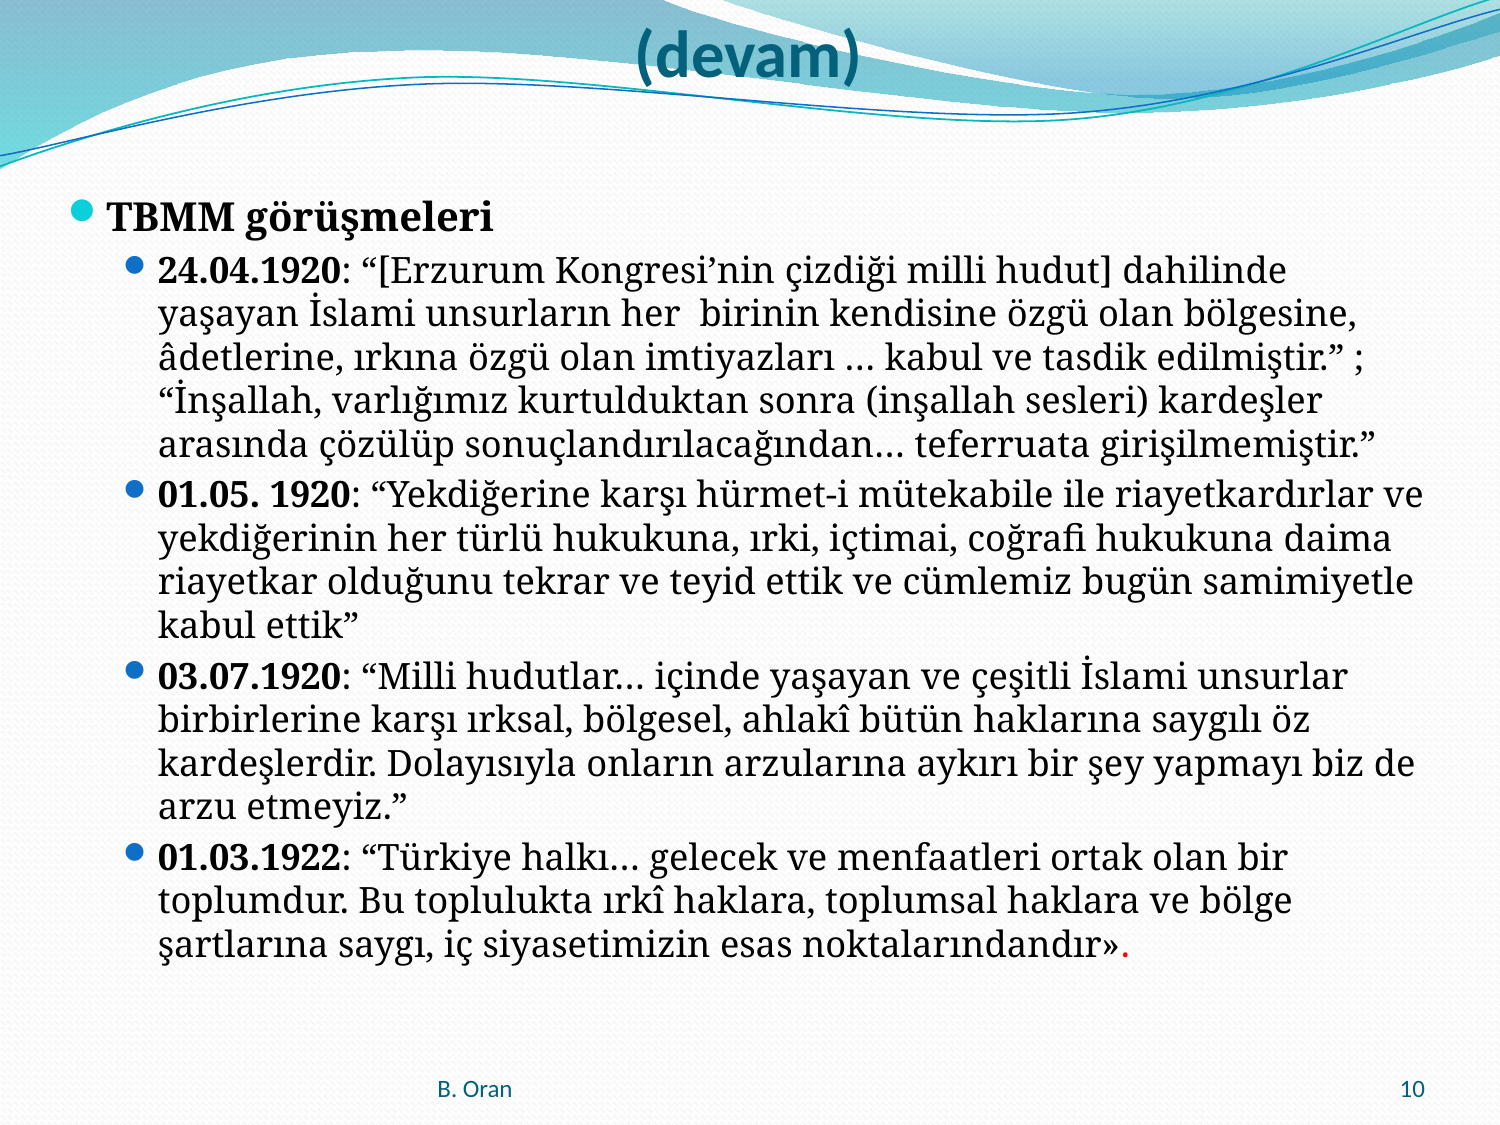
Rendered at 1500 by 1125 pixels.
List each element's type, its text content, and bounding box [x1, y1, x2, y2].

slide_number 10 [1299, 1042, 1425, 1103]
list TBMM görüşmeleri 24.04.1920: “[Erzurum Kongresi’nin çizdiği milli hudut] dahilinde yaşayan İslami unsurların her birinin kendisine özgü olan bölgesine, âdetlerine, ırkına özgü olan imtiyazları … kabul ve tasdik edilmiştir.” ; “İnşallah, varlığımız kurtulduktan sonra (inşallah sesleri) kardeşler arasında çözülüp sonuçlandırılacağından… teferruata girişilmemiştir.” 01.05. 1920: “Yekdiğerine karşı hürmet-i mütekabile ile riayetkardırlar ve yekdiğerinin her türlü hukukuna, ırki, içtimai, coğrafi hukukuna daima riayetkar olduğunu tekrar ve teyid ettik ve cümlemiz bugün samimiyetle kabul ettik” 03.07.1920: “Milli hudutlar… içinde yaşayan ve çeşitli İslami unsurlar birbirlerine karşı ırksal, bölgesel, ahlakî bütün haklarına saygılı öz kardeşlerdir. Dolayısıyla onların arzularına aykırı bir şey yapmayı biz de arzu etmeyiz.” 01.03.1922: “Türkiye halkı… gelecek ve menfaatleri ortak olan bir toplumdur. Bu toplulukta ırkî haklara, toplumsal haklara ve bölge şartlarına saygı, iç siyasetimizin esas noktalarındandır». [53, 184, 1447, 988]
title (devam) [0, 0, 1498, 92]
footer B. Oran [437, 1042, 988, 1103]
